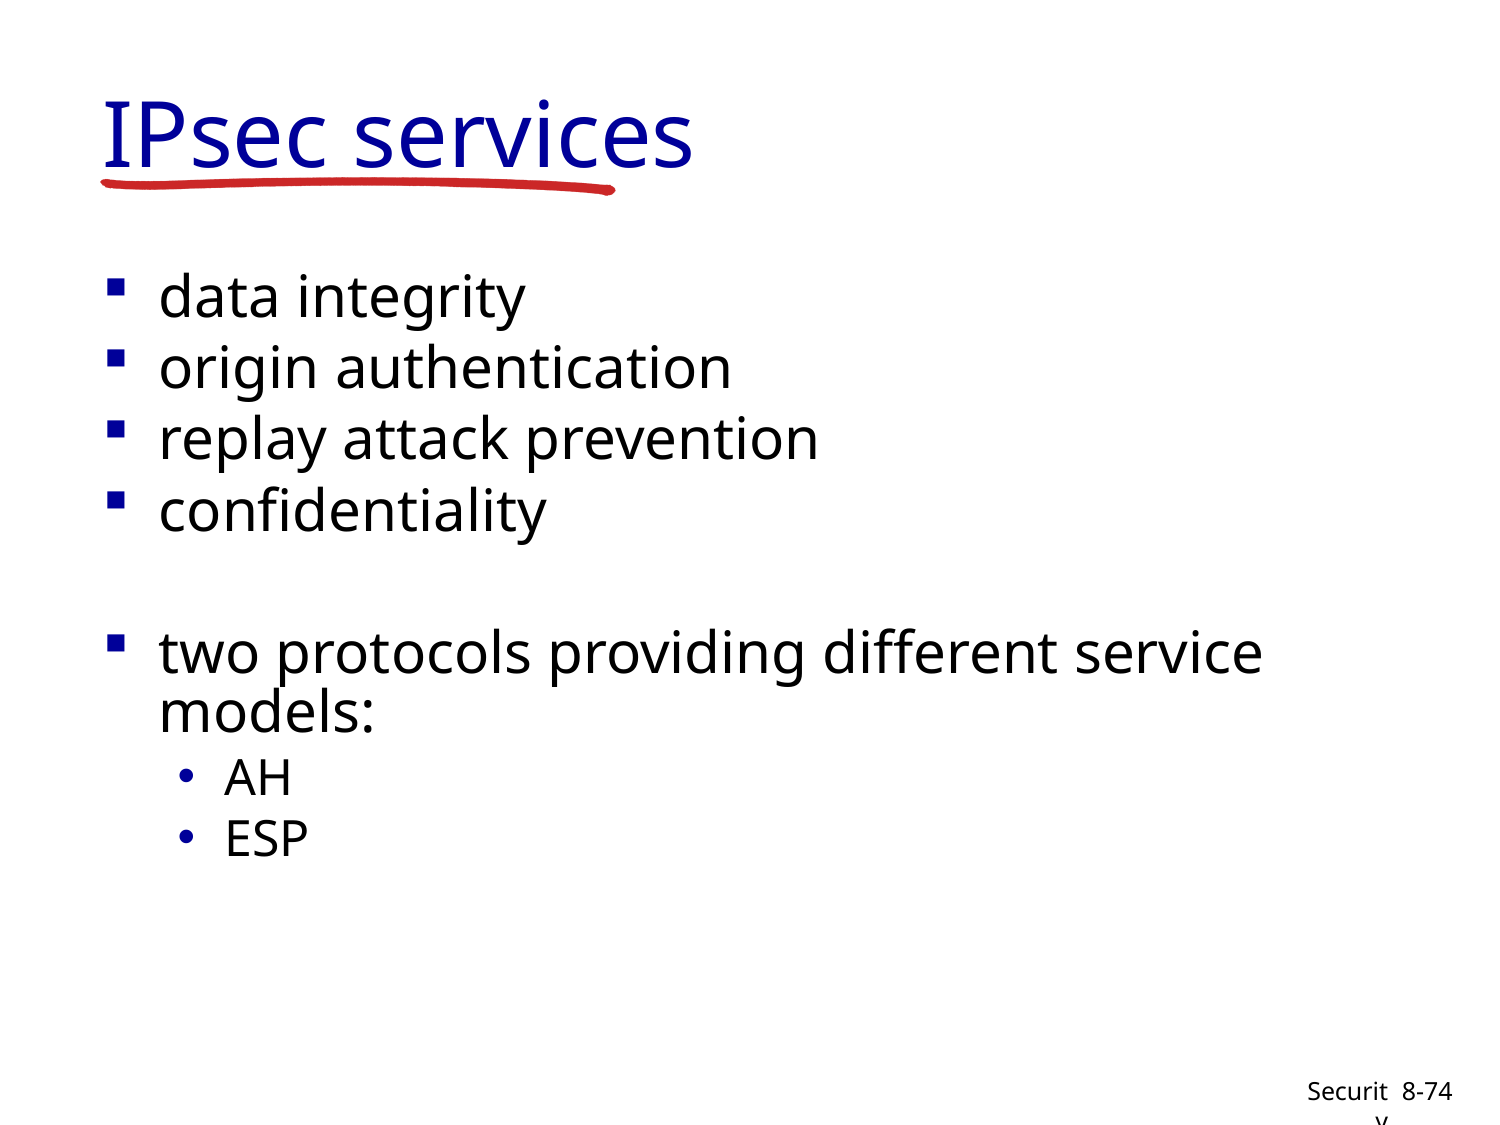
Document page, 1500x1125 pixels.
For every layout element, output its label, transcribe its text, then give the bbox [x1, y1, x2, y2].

picture [97, 172, 621, 202]
list data integrity origin authentication replay attack prevention confidentiality two protocols providing different service models: AH ESP [87, 262, 1363, 1025]
title IPsec services [87, 37, 1363, 225]
text_box 8-74 [1387, 1068, 1500, 1113]
footer Security [1284, 1067, 1403, 1110]
